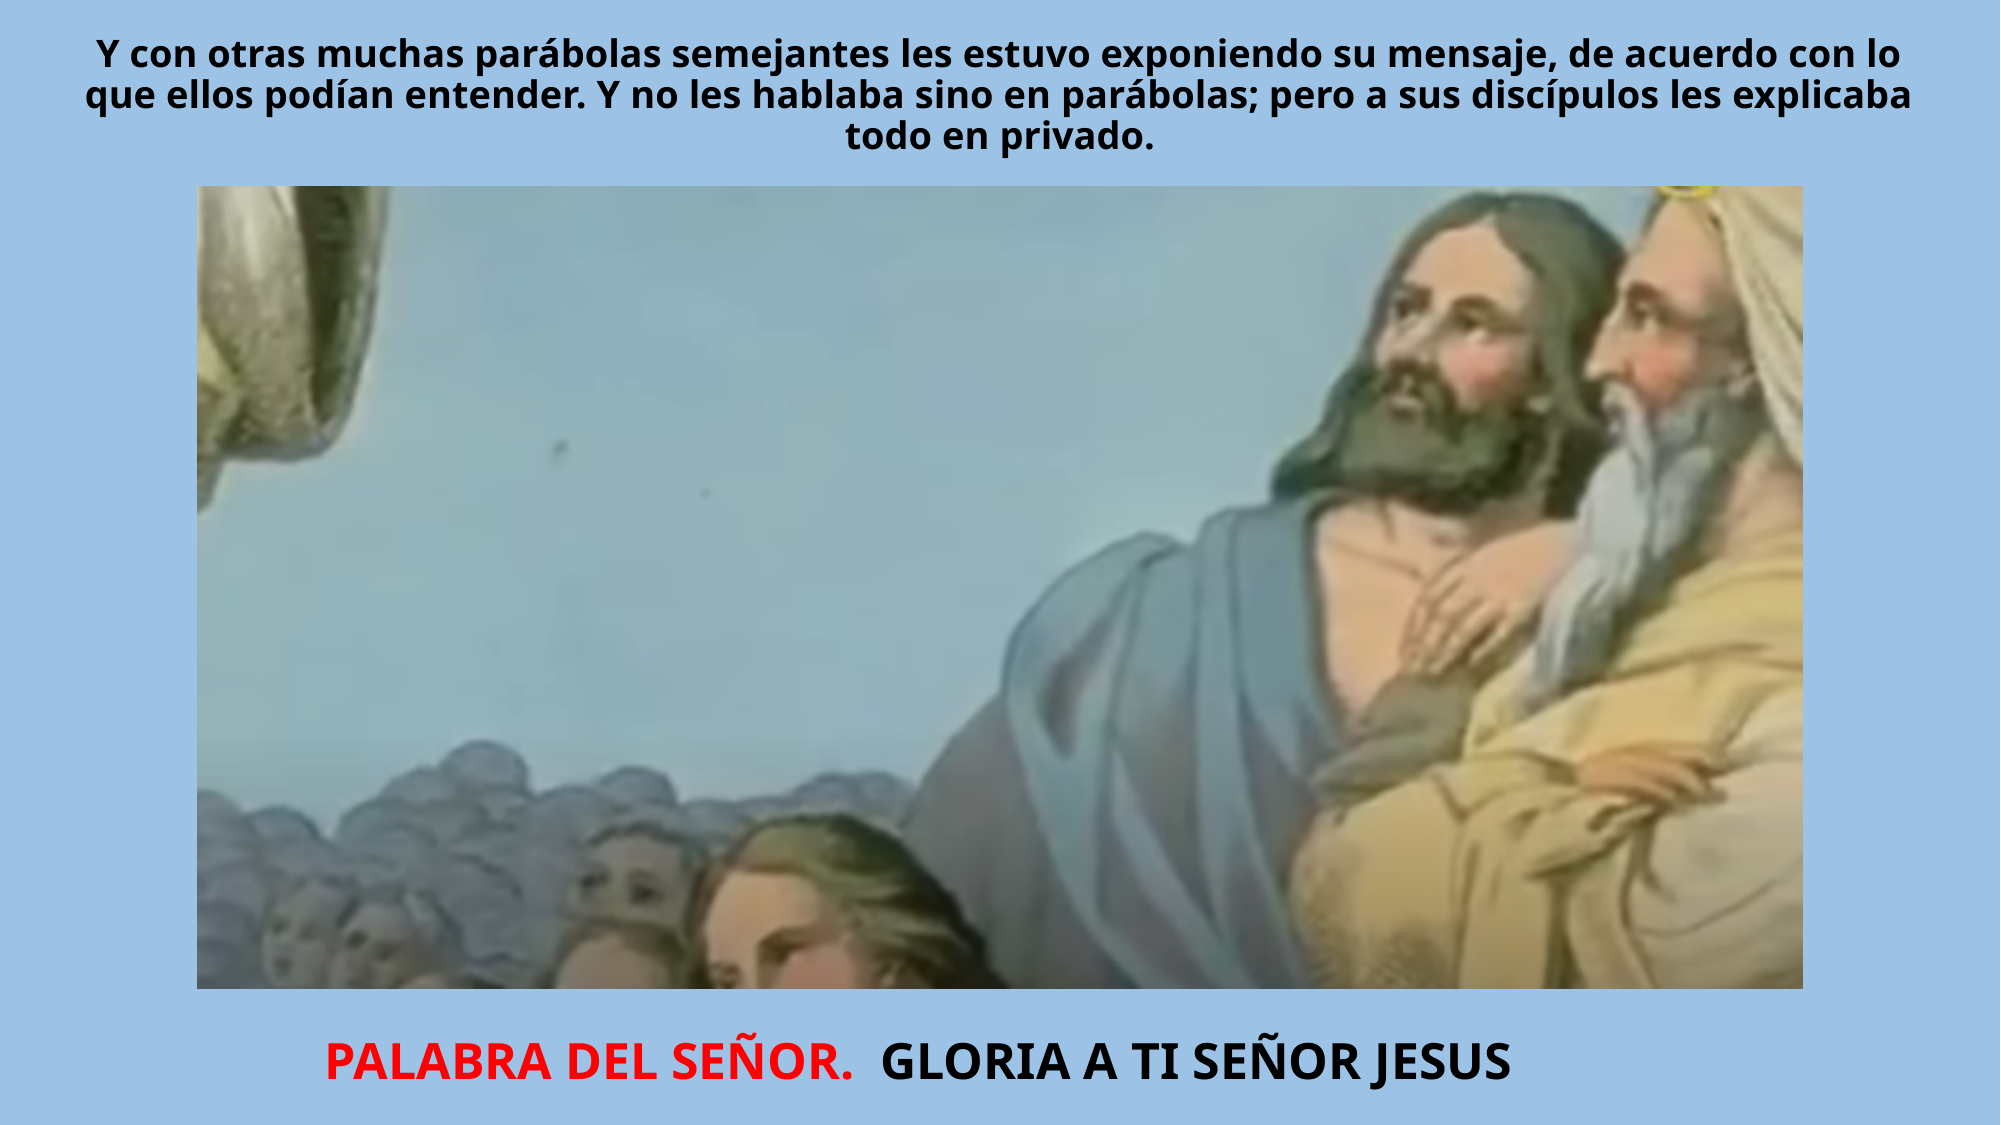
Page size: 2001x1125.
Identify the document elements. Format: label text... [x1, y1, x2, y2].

picture [196, 186, 1803, 989]
title Y con otras muchas parábolas semejantes les estuvo exponiendo su mensaje, de acuerdo con lo que ellos podían entender. Y no les hablaba sino en parábolas; pero a sus discípulos les explicaba todo en privado. [48, 27, 1952, 212]
text_box PALABRA DEL SEÑOR. GLORIA A TI SEÑOR JESUS [310, 1022, 1690, 1097]
